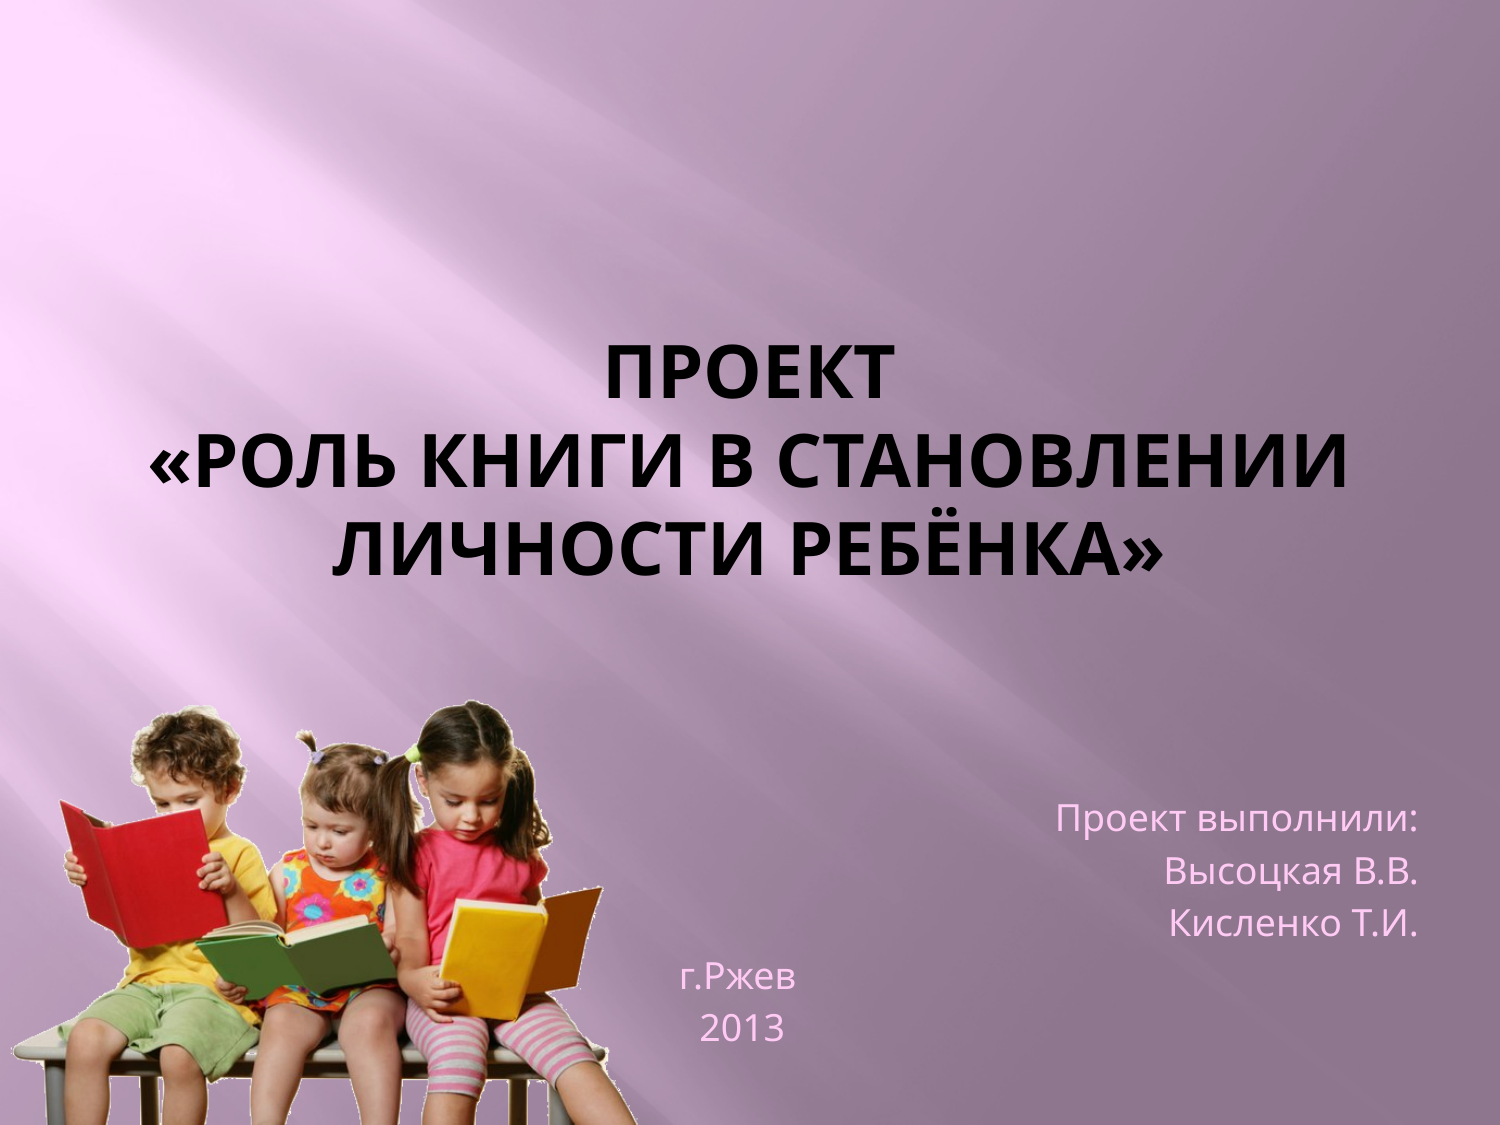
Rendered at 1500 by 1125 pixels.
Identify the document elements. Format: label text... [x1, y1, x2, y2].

picture [0, 668, 657, 1125]
subtitle Проект выполнили: Высоцкая В.В. Кисленко Т.И. г.Ржев 2013 [701, 786, 1434, 1071]
title Проект «Роль книги в становлении личности ребёнка» [112, 267, 1388, 591]
